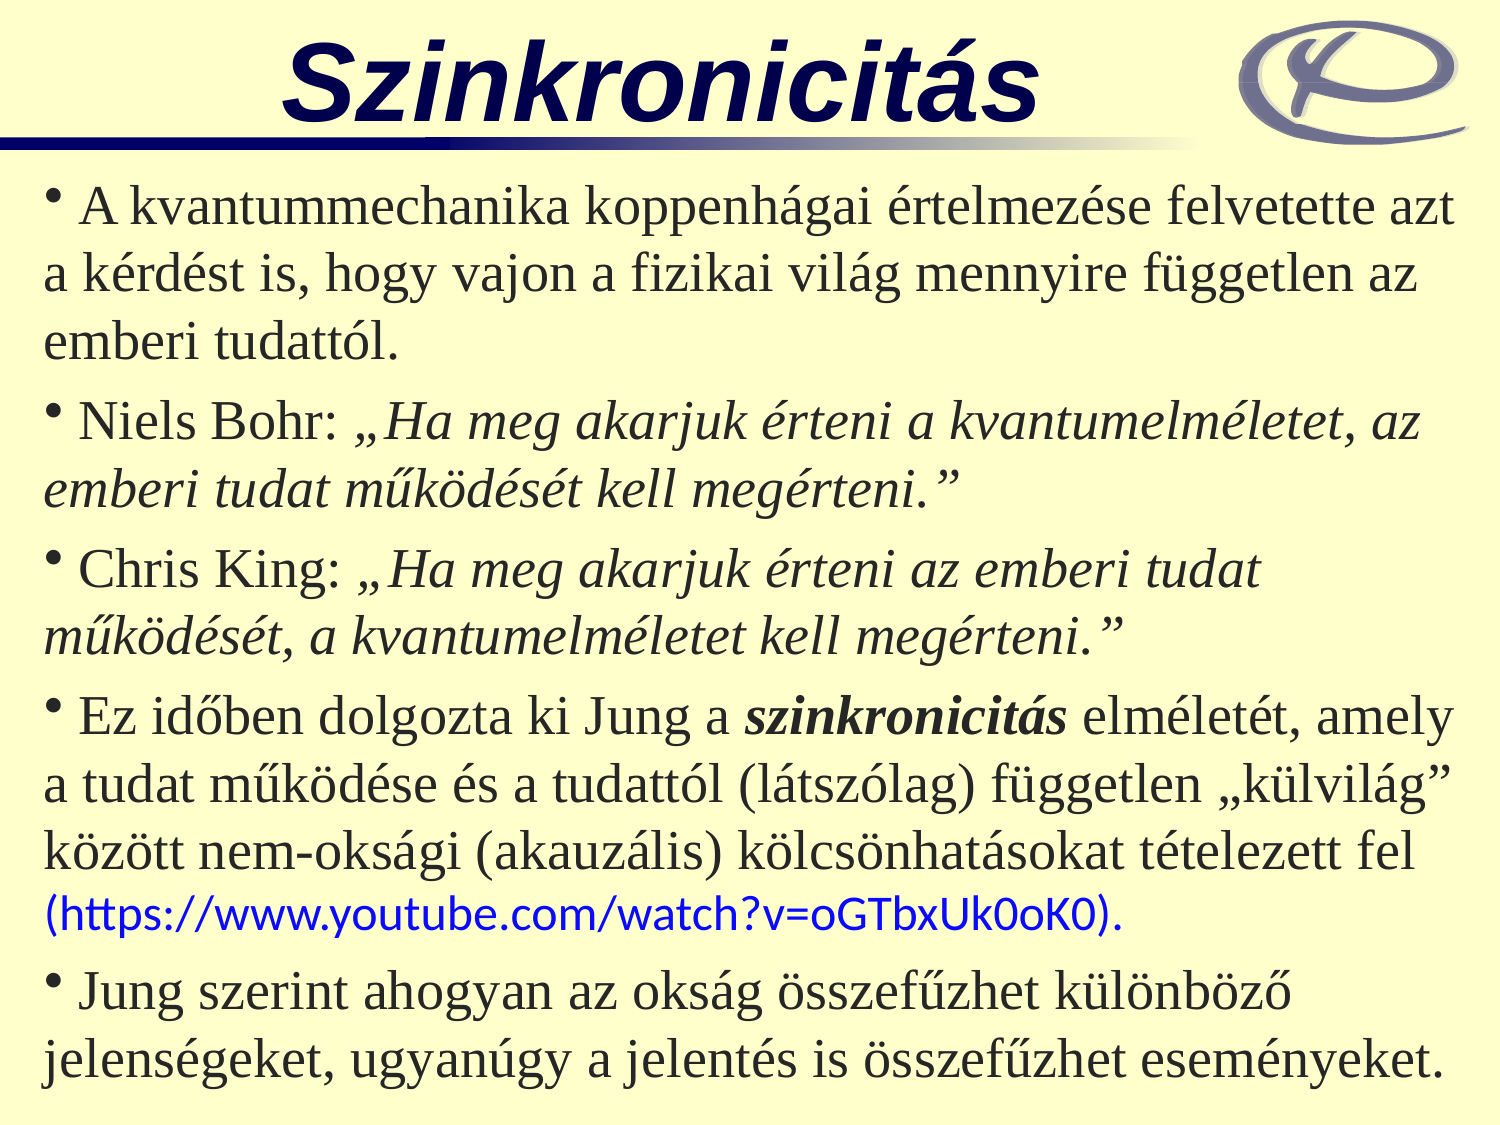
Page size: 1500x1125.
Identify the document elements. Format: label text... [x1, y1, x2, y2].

text_box Szinkronicitás [266, 1, 1093, 152]
text_box A kvantummechanika koppenhágai értelmezése felvetette azt a kérdést is, hogy vajon a fizikai világ mennyire független az emberi tudattól. Niels Bohr: „Ha meg akarjuk érteni a kvantumelméletet, az emberi tudat működését kell megérteni.” Chris King: „Ha meg akarjuk érteni az emberi tudat működését, a kvantumelméletet kell megérteni.” Ez időben dolgozta ki Jung a szinkronicitás elméletét, amely a tudat működése és a tudattól (látszólag) független „külvilág” között nem-oksági (akauzális) kölcsönhatásokat tételezett fel (https://www.youtube.com/watch?v=oGTbxUk0oK0). Jung szerint ahogyan az okság összefűzhet különböző jelenségeket, ugyanúgy a jelentés is összefűzhet eseményeket. [0, 160, 1500, 1096]
